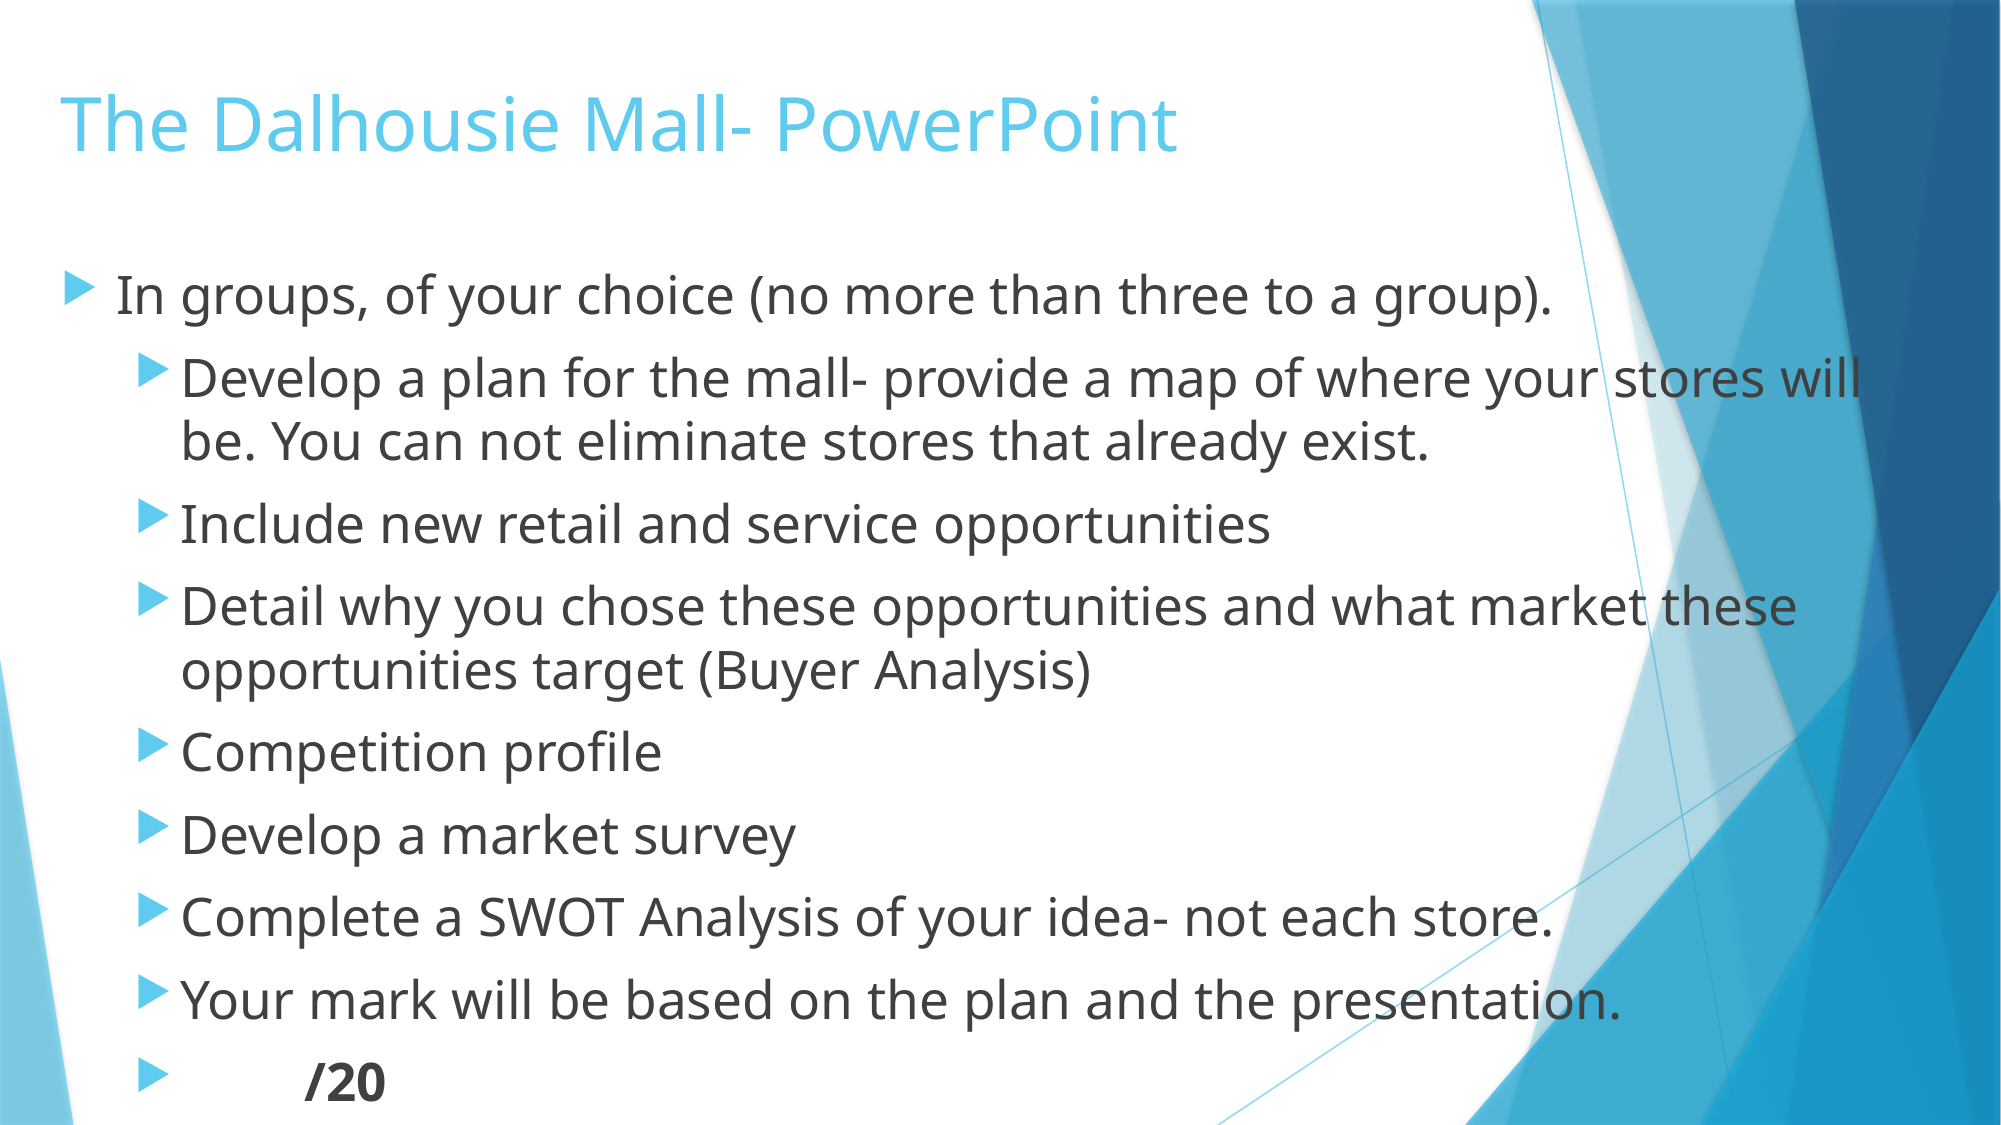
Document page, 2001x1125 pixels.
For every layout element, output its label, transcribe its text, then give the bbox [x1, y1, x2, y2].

list In groups, of your choice (no more than three to a group). Develop a plan for the mall- provide a map of where your stores will be. You can not eliminate stores that already exist. Include new retail and service opportunities Detail why you chose these opportunities and what market these opportunities target (Buyer Analysis) Competition profile Develop a market survey Complete a SWOT Analysis of your idea- not each store. Your mark will be based on the plan and the presentation. /20 [45, 254, 1917, 1125]
title The Dalhousie Mall- PowerPoint [45, 69, 1456, 192]
